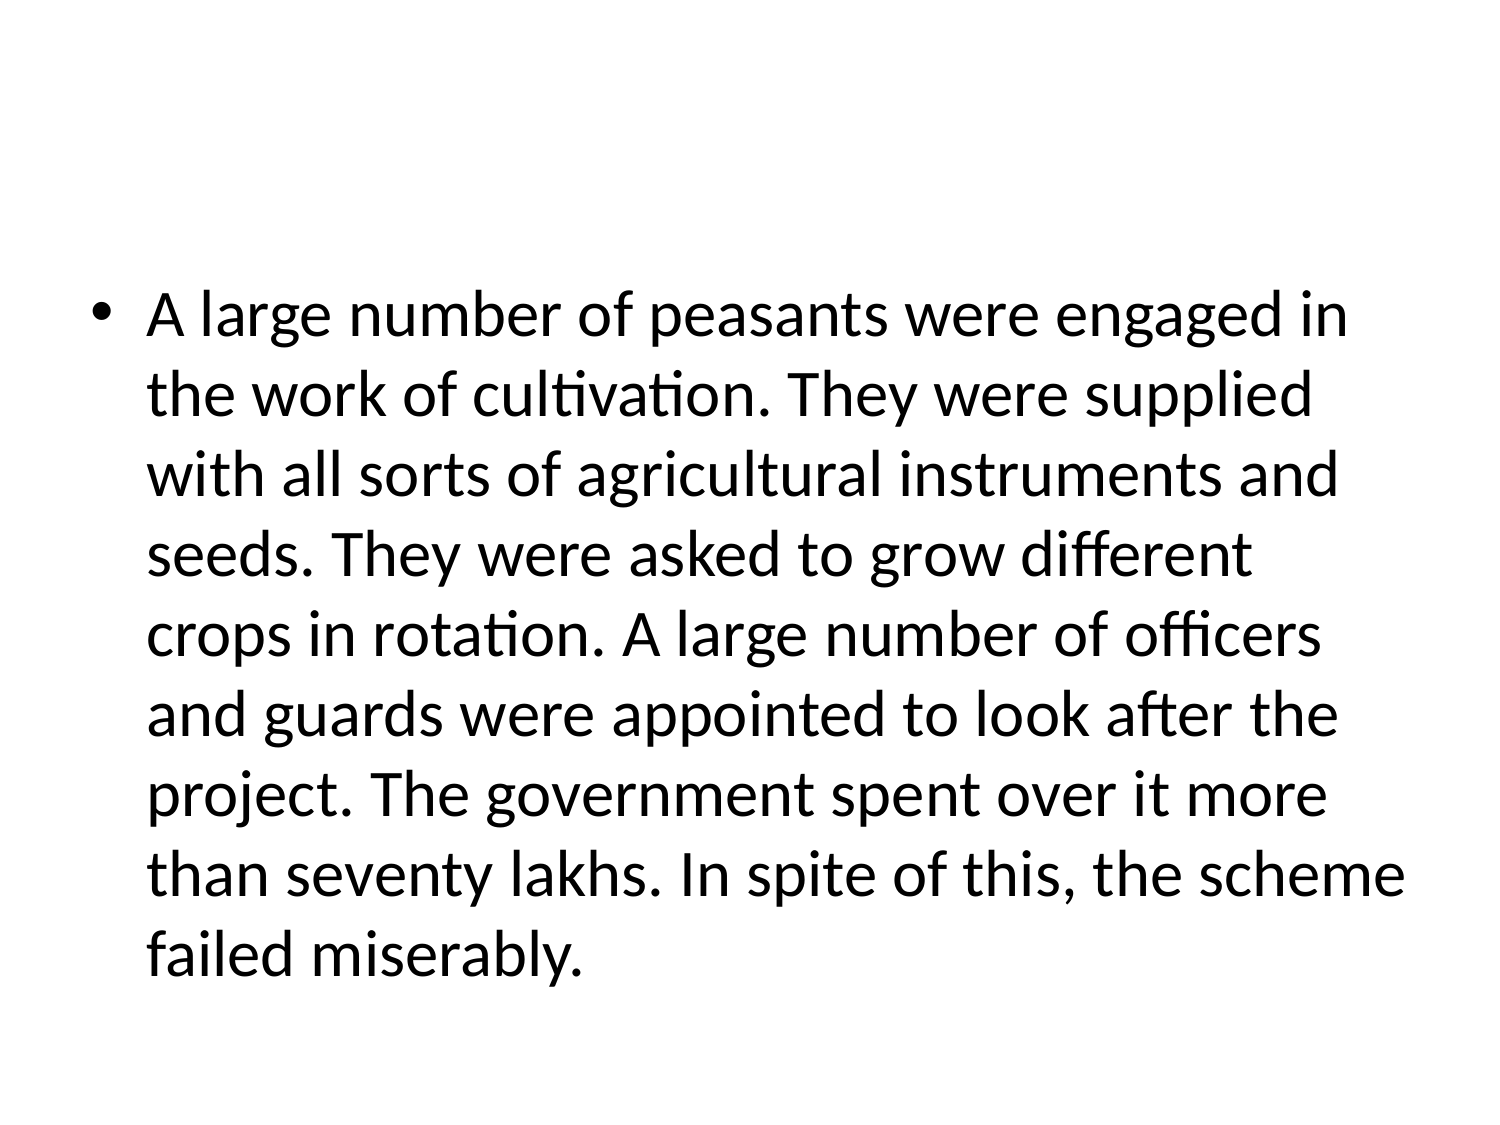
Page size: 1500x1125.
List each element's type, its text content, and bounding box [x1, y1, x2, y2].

list A large number of peasants were engaged in the work of cultivation. They were supplied with all sorts of agricultural instruments and seeds. They were asked to grow different crops in rotation. A large number of officers and guards were appointed to look after the project. The government spent over it more than seventy lakhs. In spite of this, the scheme failed miserably. [75, 262, 1425, 1005]
